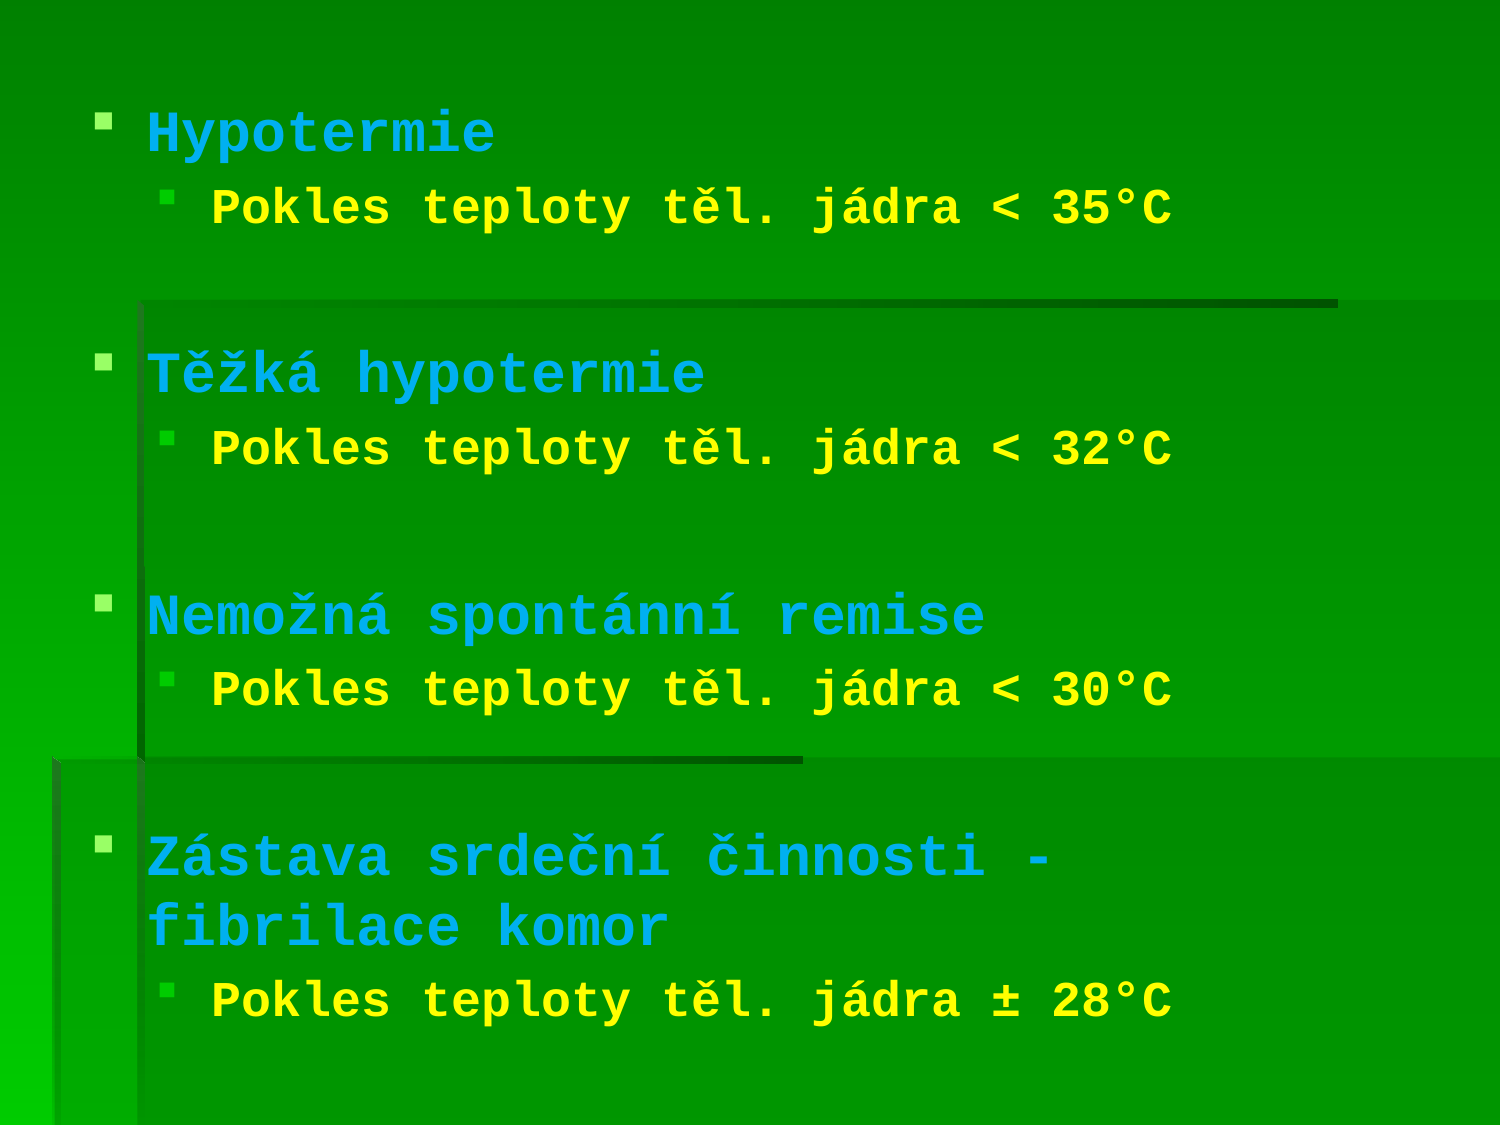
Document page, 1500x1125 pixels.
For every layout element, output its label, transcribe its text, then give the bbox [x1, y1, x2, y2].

list Hypotermie Pokles teploty těl. jádra < 35°C Těžká hypotermie Pokles teploty těl. jádra < 32°C Nemožná spontánní remise Pokles teploty těl. jádra < 30°C Zástava srdeční činnosti - fibrilace komor Pokles teploty těl. jádra ± 28°C [75, 85, 1389, 829]
